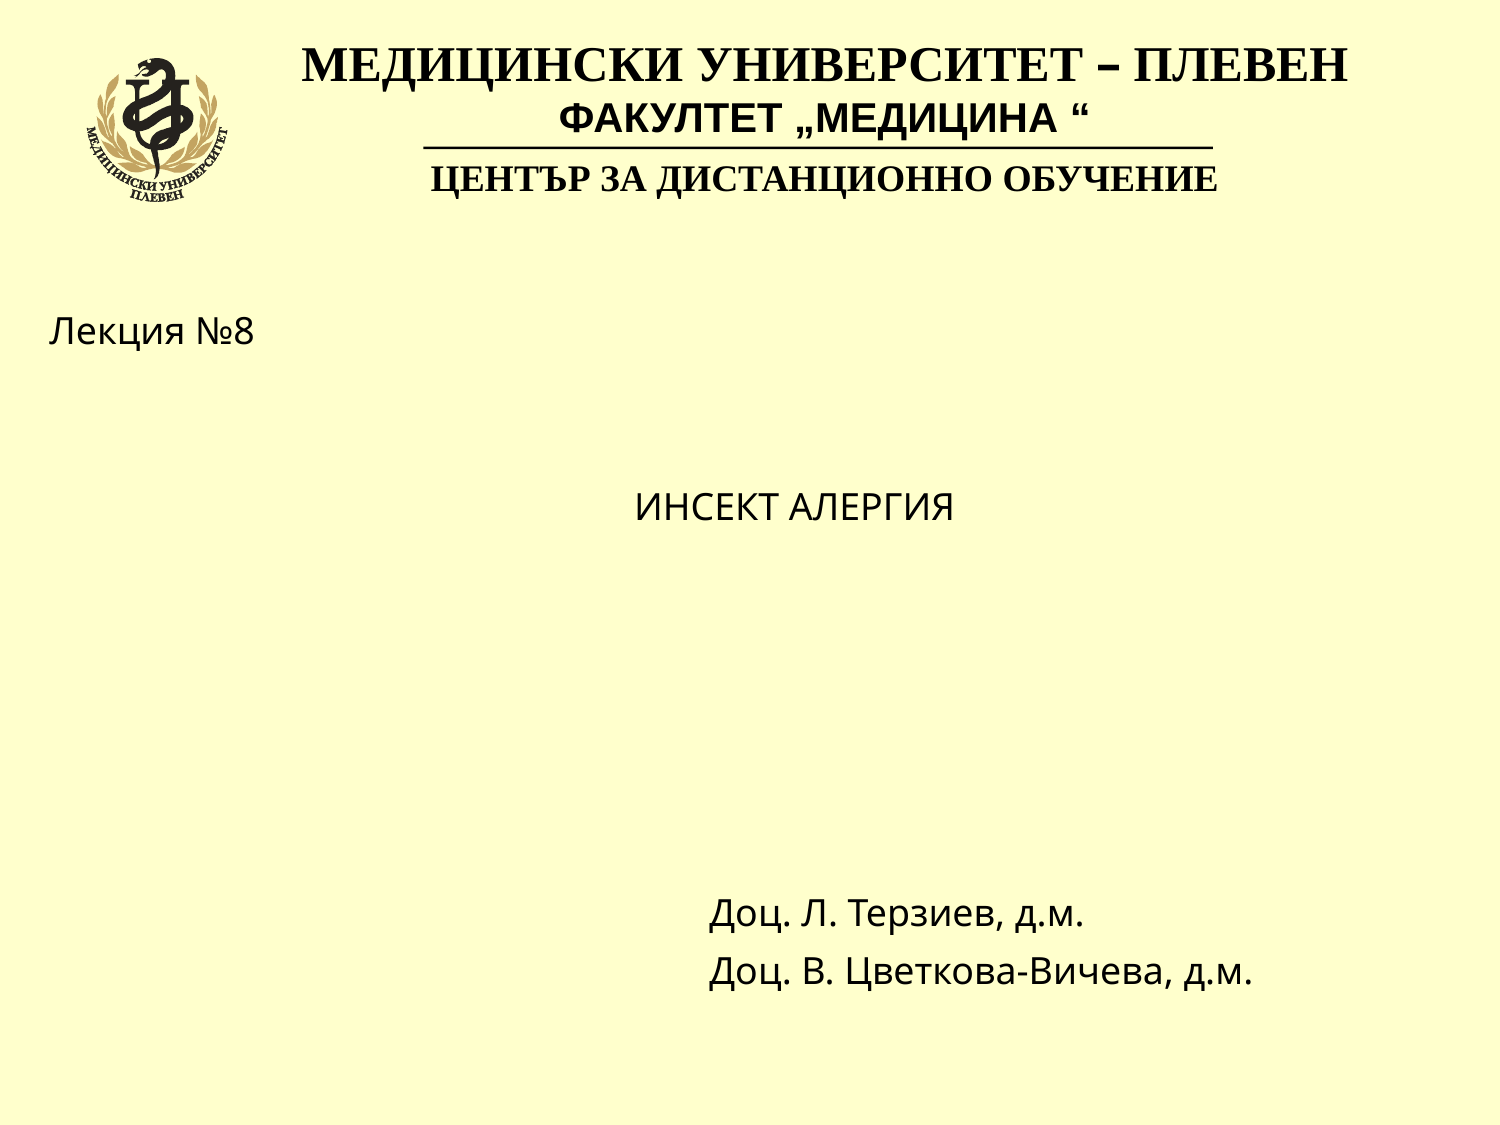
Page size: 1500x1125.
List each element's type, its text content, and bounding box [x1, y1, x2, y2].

text_box МЕДИЦИНСКИ УНИВЕРСИТЕТ – ПЛЕВЕН ФАКУЛТЕТ „МЕДИЦИНА “ ЦЕНТЪР ЗА ДИСТАНЦИОННО ОБУЧЕНИЕ [0, 23, 1500, 256]
text_box Доц. Л. Терзиев, д.м. Доц. В. Цветкова-Вичева, д.м. [709, 881, 1463, 999]
text_box ИНСЕКТ АЛЕРГИЯ [294, 475, 1295, 536]
text_box Лекция №8 [49, 299, 373, 360]
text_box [86, 57, 228, 203]
